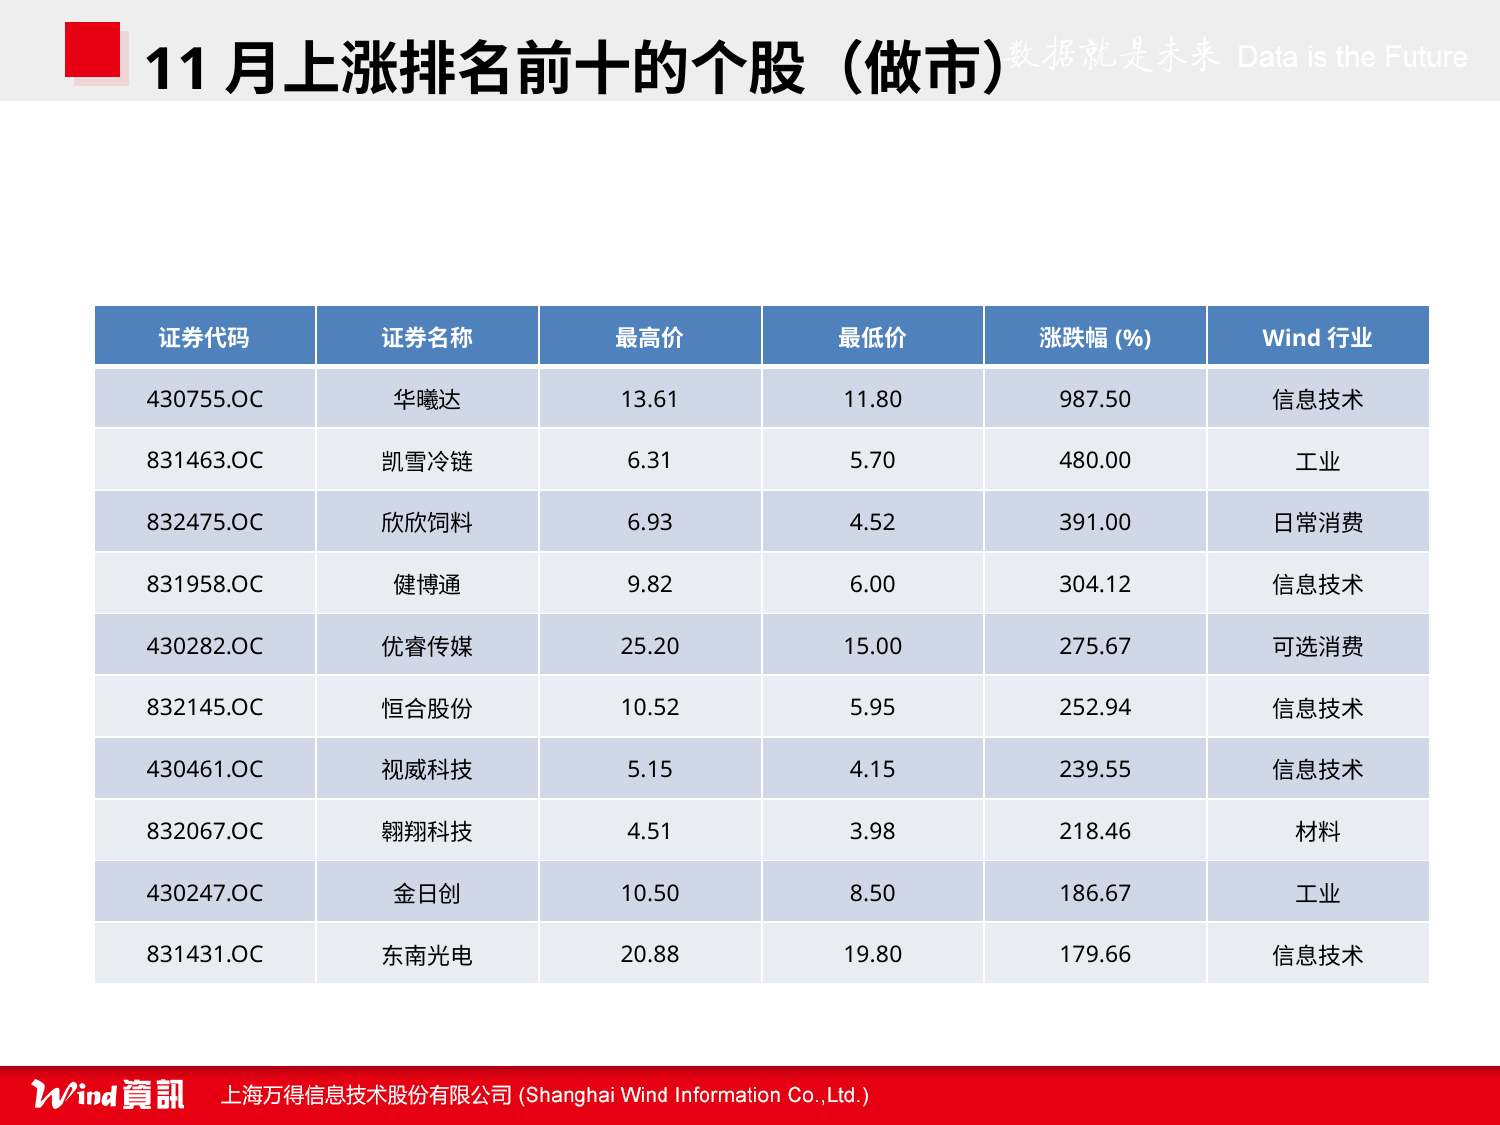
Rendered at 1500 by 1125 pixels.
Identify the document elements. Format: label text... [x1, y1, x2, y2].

table_cell 可选消费 [1208, 614, 1429, 674]
table_cell 480.00 [985, 429, 1206, 489]
table_cell 239.55 [985, 738, 1206, 798]
text_box 11月上涨排名前十的个股（做市） [128, 23, 1055, 109]
table_header 最低价 [763, 306, 983, 364]
table_cell 304.12 [985, 553, 1206, 613]
table_header 证券代码 [95, 306, 315, 364]
table_cell 832475.OC [95, 491, 315, 551]
table_cell 430461.OC [95, 738, 315, 798]
table_cell 218.46 [985, 800, 1206, 860]
table_cell 恒合股份 [317, 676, 538, 736]
table_cell 430247.OC [95, 861, 315, 921]
table_cell 信息技术 [1208, 369, 1429, 427]
table_cell 832145.OC [95, 676, 315, 736]
table_cell 翱翔科技 [317, 800, 538, 860]
picture [0, 0, 1500, 1125]
table_cell 11.80 [763, 369, 983, 427]
table_cell 健博通 [317, 553, 538, 613]
table_cell 5.95 [763, 676, 983, 736]
table_cell 9.82 [540, 553, 761, 613]
table_cell 4.15 [763, 738, 983, 798]
table_cell 19.80 [763, 923, 983, 983]
table_cell 视威科技 [317, 738, 538, 798]
table_cell 4.51 [540, 800, 761, 860]
table_cell 信息技术 [1208, 553, 1429, 613]
table_cell 10.50 [540, 861, 761, 921]
table_cell 6.31 [540, 429, 761, 489]
table_cell 信息技术 [1208, 738, 1429, 798]
table_cell 欣欣饲料 [317, 491, 538, 551]
table_cell 材料 [1208, 800, 1429, 860]
table_cell 13.61 [540, 369, 761, 427]
table_cell 工业 [1208, 861, 1429, 921]
table_cell 275.67 [985, 614, 1206, 674]
table_cell 430755.OC [95, 369, 315, 427]
table_cell 6.00 [763, 553, 983, 613]
table_cell 4.52 [763, 491, 983, 551]
table_cell 信息技术 [1208, 923, 1429, 983]
table_cell 10.52 [540, 676, 761, 736]
table_cell 日常消费 [1208, 491, 1429, 551]
table_cell 186.67 [985, 861, 1206, 921]
table_cell 5.70 [763, 429, 983, 489]
table_cell 987.50 [985, 369, 1206, 427]
table_cell 831463.OC [95, 429, 315, 489]
table_cell 430282.OC [95, 614, 315, 674]
table_header Wind行业 [1208, 306, 1429, 364]
table_cell 391.00 [985, 491, 1206, 551]
table_cell 20.88 [540, 923, 761, 983]
table_cell 832067.OC [95, 800, 315, 860]
table_cell 831431.OC [95, 923, 315, 983]
table_cell 831958.OC [95, 553, 315, 613]
table_header 最高价 [540, 306, 761, 364]
table_cell 3.98 [763, 800, 983, 860]
table_cell 信息技术 [1208, 676, 1429, 736]
table_header 证券名称 [317, 306, 538, 364]
table_cell 252.94 [985, 676, 1206, 736]
table_cell 179.66 [985, 923, 1206, 983]
table_cell 工业 [1208, 429, 1429, 489]
table_cell 6.93 [540, 491, 761, 551]
table_cell 华曦达 [317, 369, 538, 427]
table_cell 15.00 [763, 614, 983, 674]
table_cell 金日创 [317, 861, 538, 921]
table_cell 5.15 [540, 738, 761, 798]
table_cell 8.50 [763, 861, 983, 921]
table_cell 东南光电 [317, 923, 538, 983]
table_header 涨跌幅(%) [985, 306, 1206, 364]
table_cell 优睿传媒 [317, 614, 538, 674]
table_cell 25.20 [540, 614, 761, 674]
table_cell 凯雪冷链 [317, 429, 538, 489]
